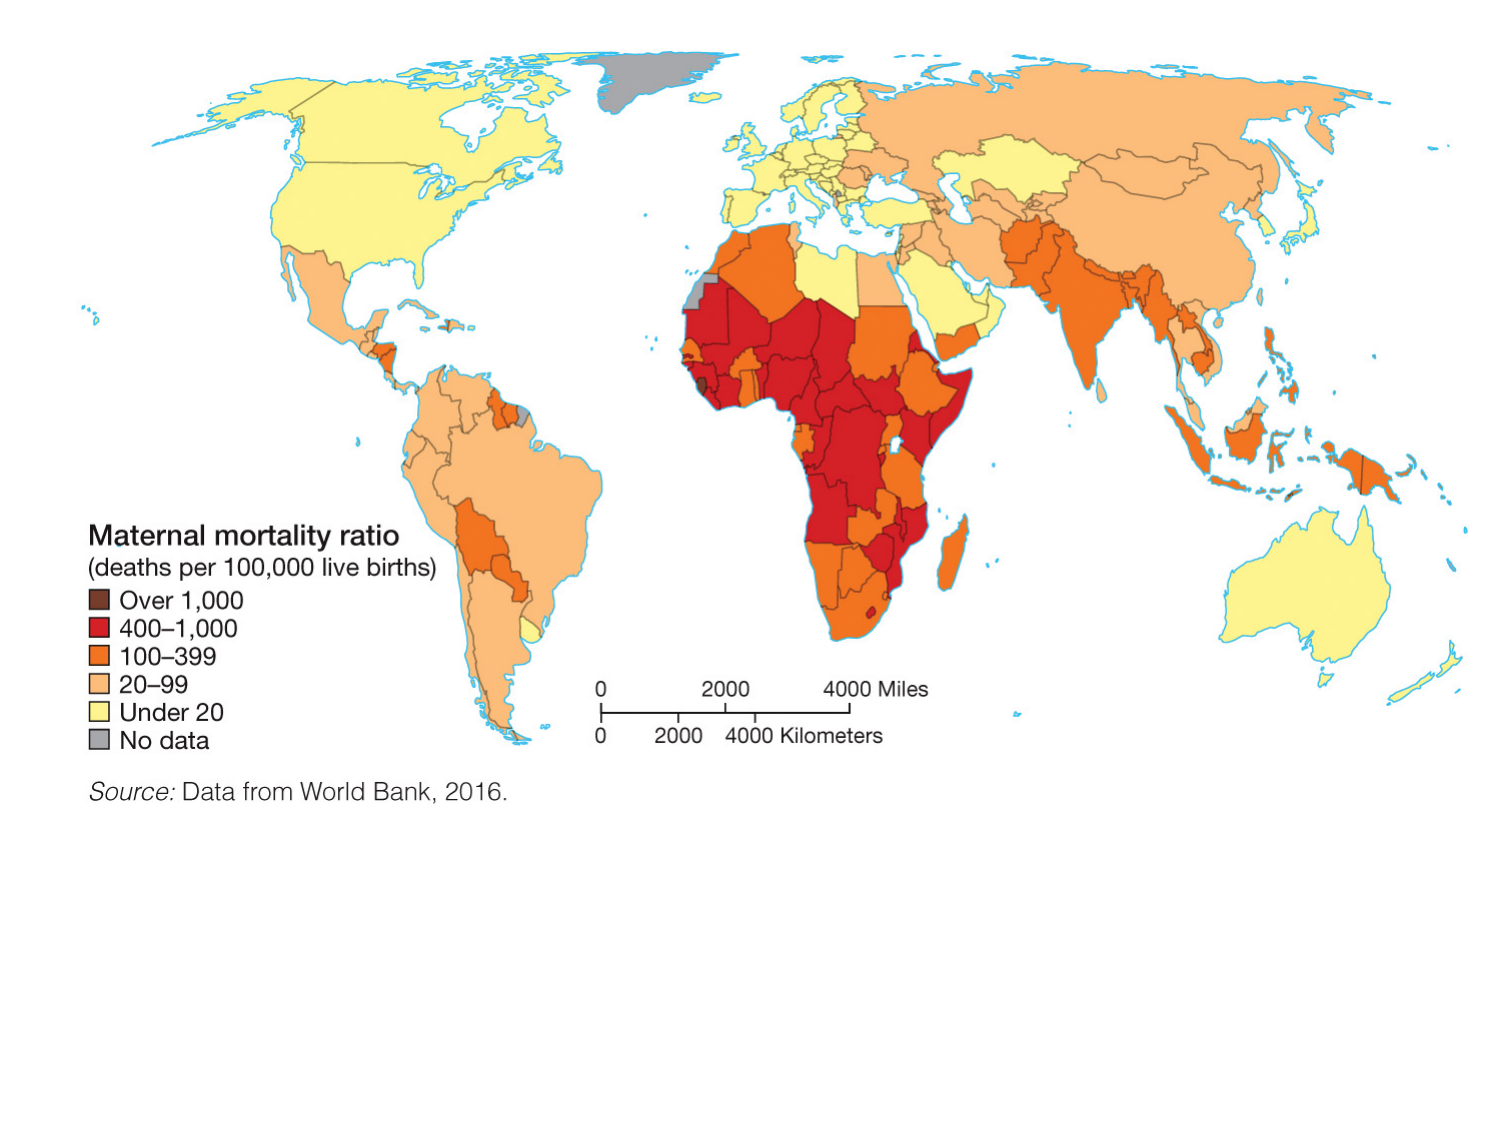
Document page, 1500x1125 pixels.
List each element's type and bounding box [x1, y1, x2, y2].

picture [76, 42, 1477, 811]
